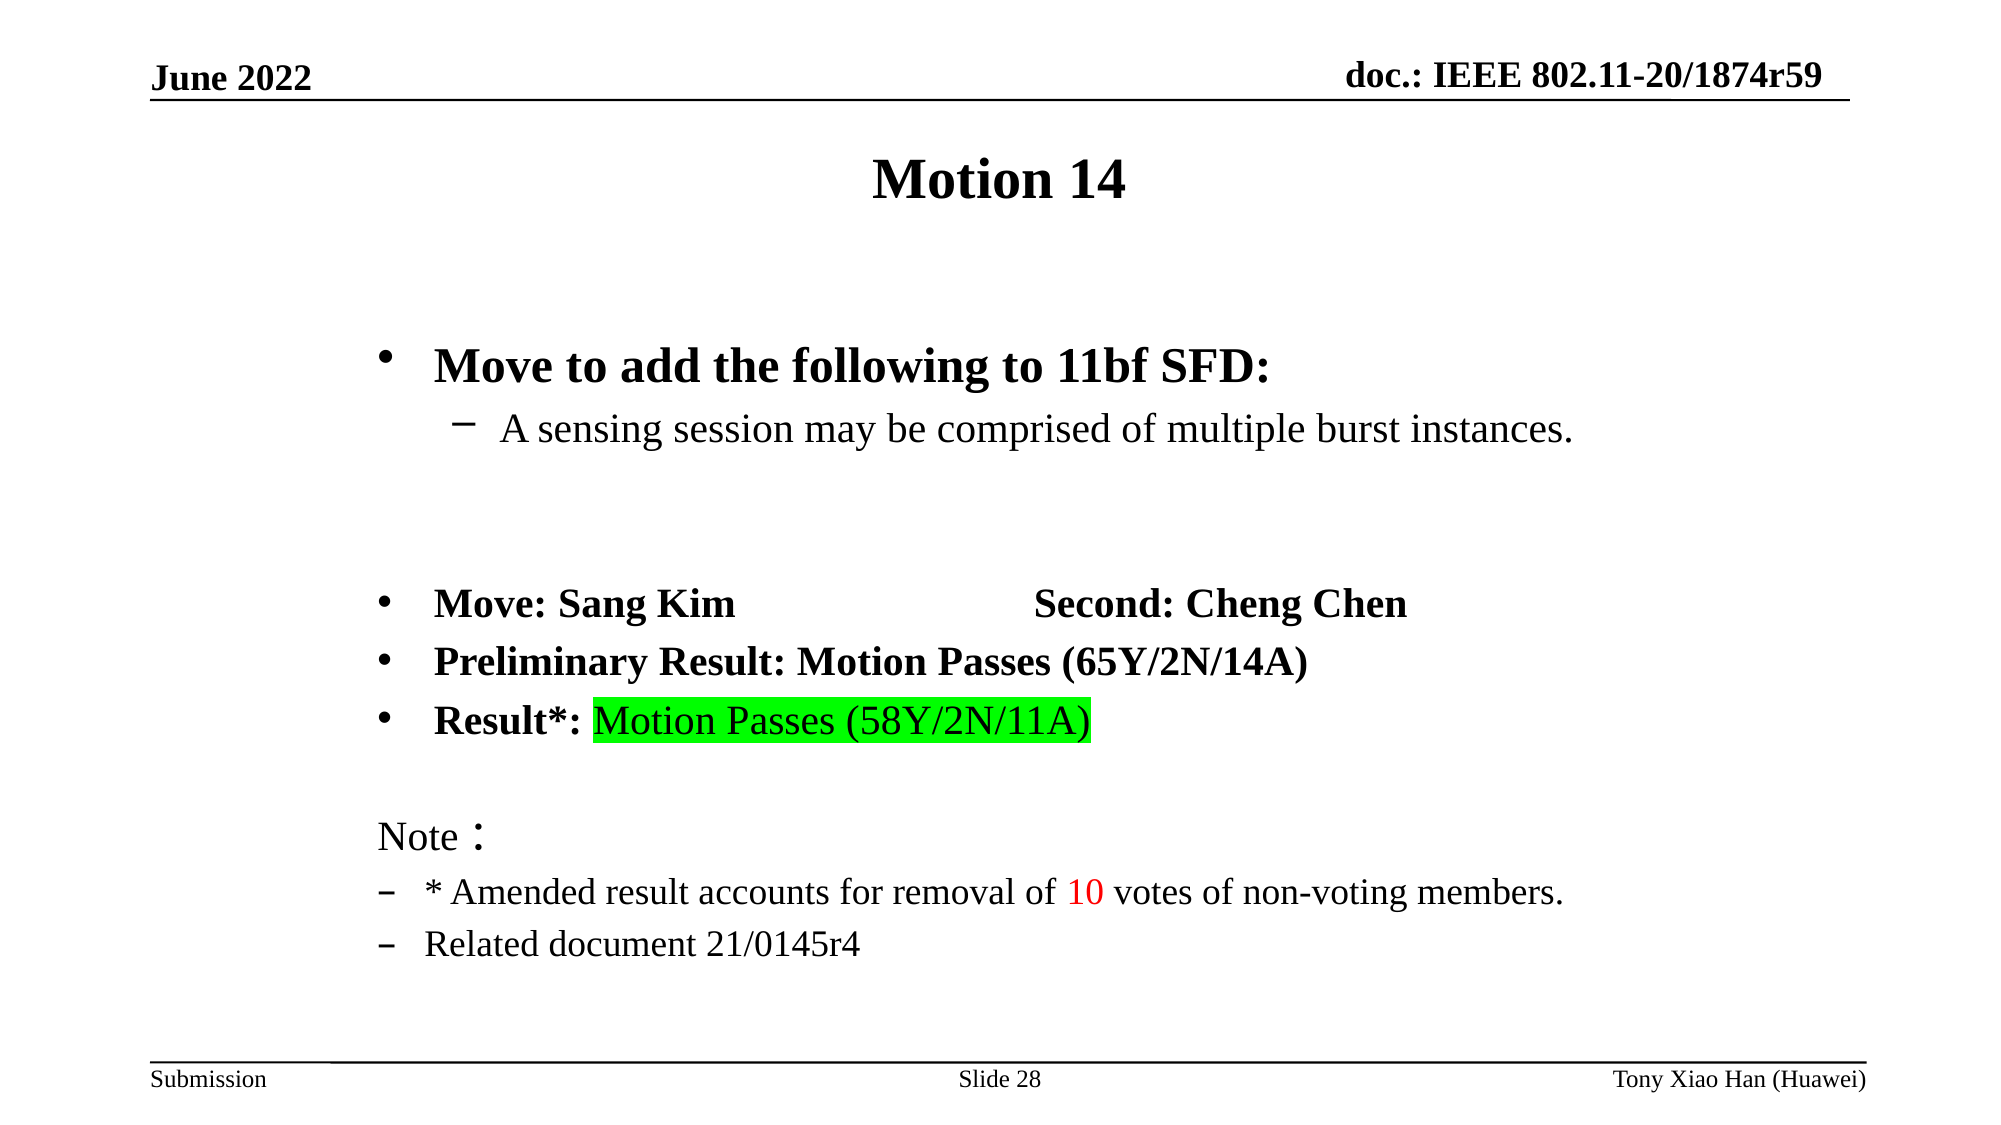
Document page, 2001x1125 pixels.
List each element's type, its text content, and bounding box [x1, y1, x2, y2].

text_box Move to add the following to 11bf SFD: A sensing session may be comprised of multiple burst instances. Move: Sang Kim Second: Cheng Chen Preliminary Result: Motion Passes (65Y/2N/14A) Result*: Motion Passes (58Y/2N/11A) Note： * Amended result accounts for removal of 10 votes of non-voting members. Related document 21/0145r4 [362, 324, 1638, 1013]
text_box Motion 14 [362, 87, 1638, 263]
